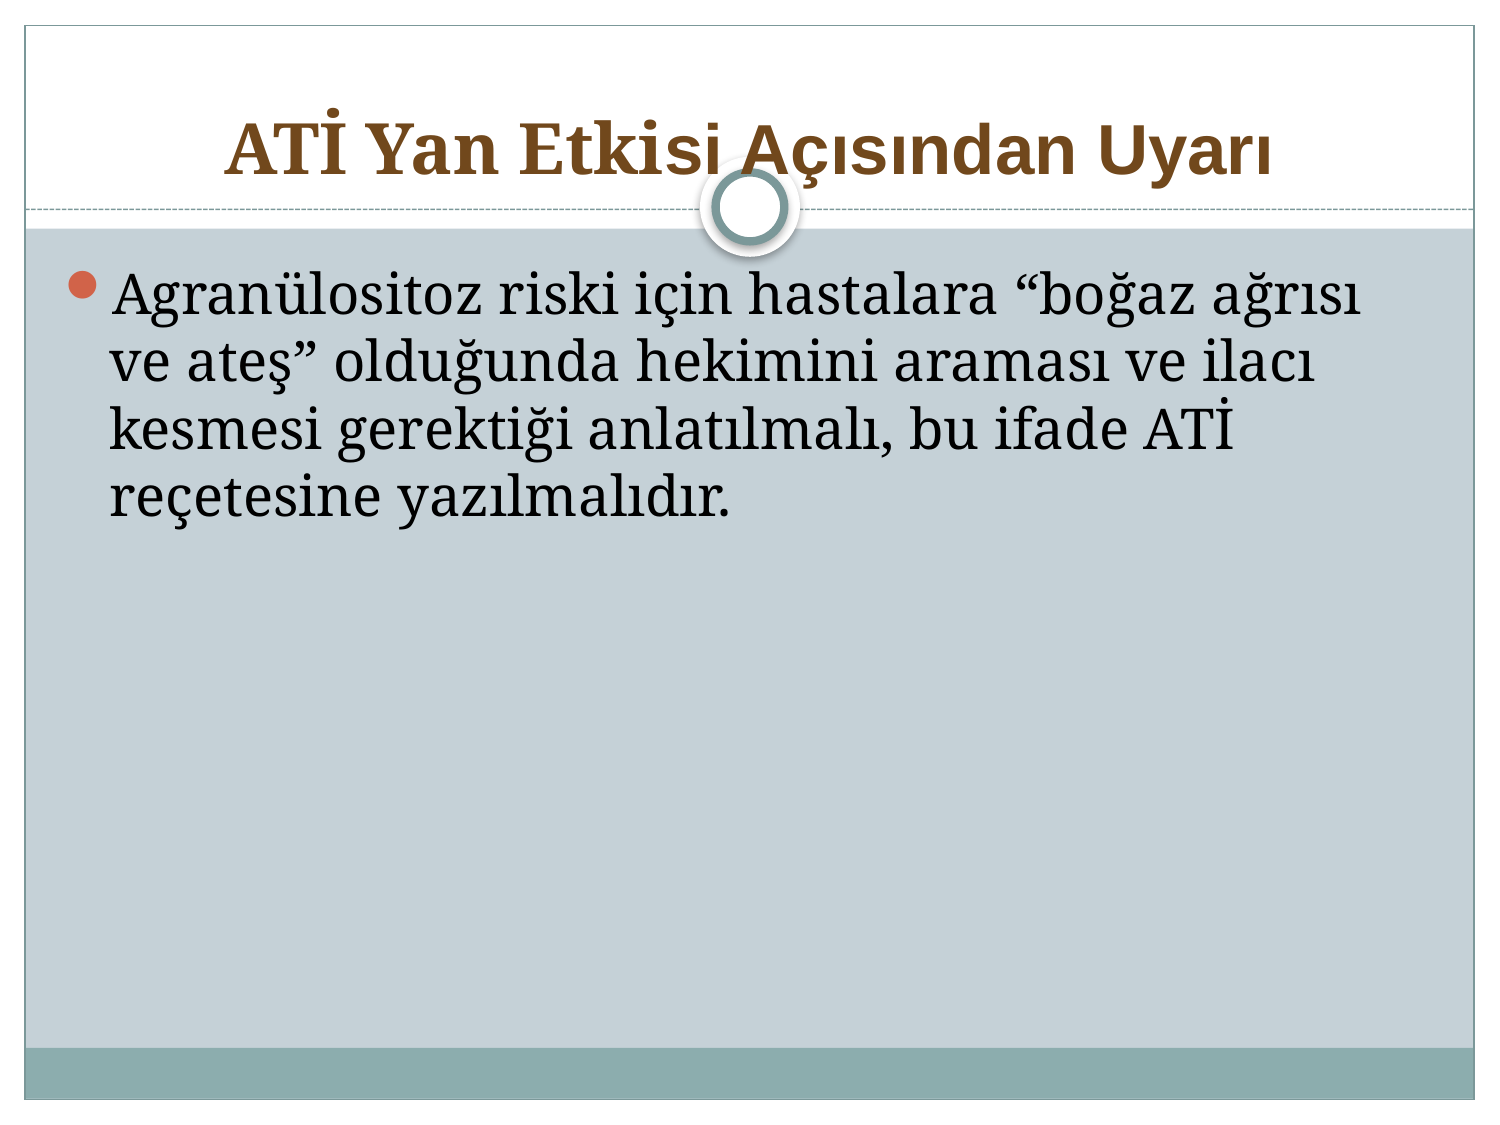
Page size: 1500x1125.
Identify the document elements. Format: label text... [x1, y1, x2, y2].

list Agranülositoz riski için hastalara “boğaz ağrısı ve ateş” olduğunda hekimini araması ve ilacı kesmesi gerektiği anlatılmalı, bu ifade ATİ reçetesine yazılmalıdır. [49, 250, 1445, 1059]
title ATİ Yan Etkisi Açısından Uyarı [49, 18, 1450, 197]
